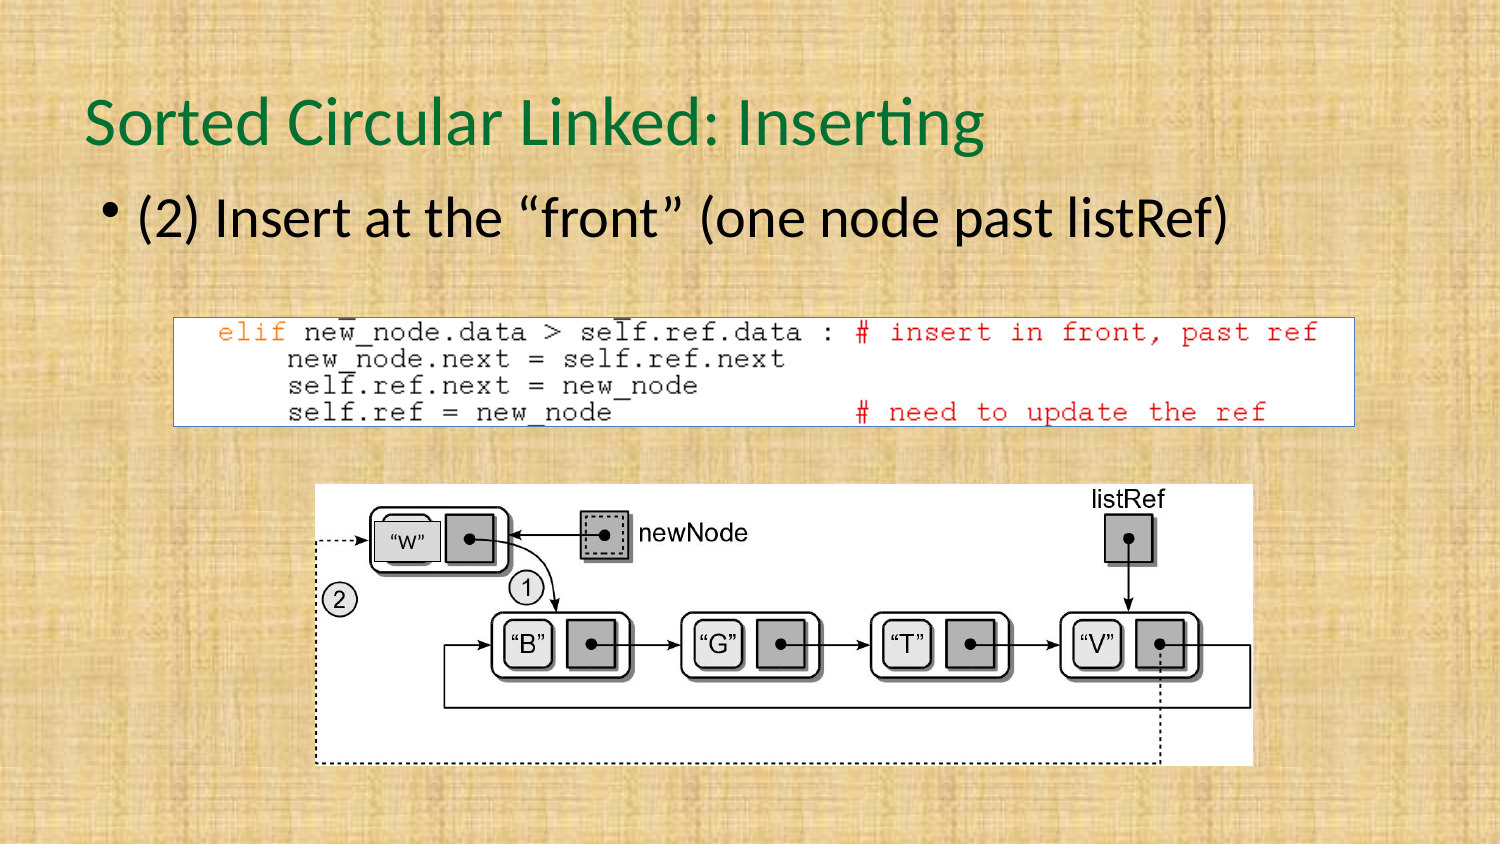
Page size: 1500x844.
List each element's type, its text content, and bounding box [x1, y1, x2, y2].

list (2) Insert at the “front” (one node past listRef) [73, 171, 1402, 748]
picture [0, 0, 1500, 844]
title Sorted Circular Linked: Inserting [73, 71, 1402, 166]
